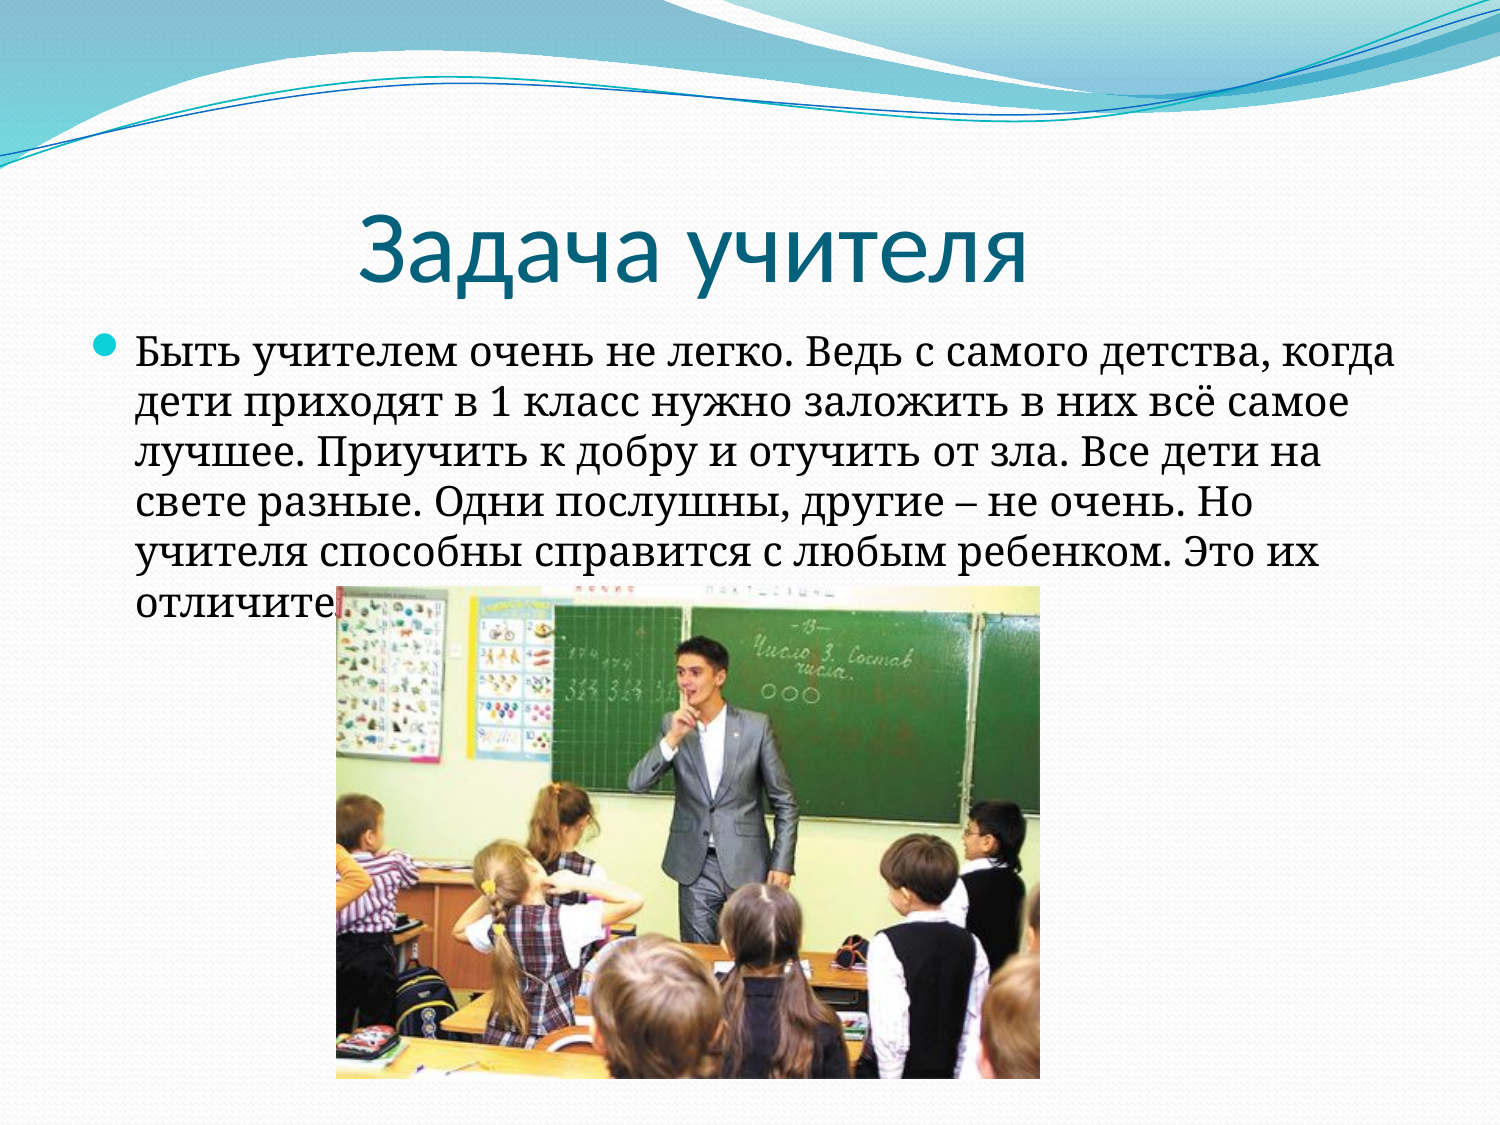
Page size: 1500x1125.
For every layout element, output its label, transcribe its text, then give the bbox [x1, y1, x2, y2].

picture [336, 585, 1040, 1079]
list Быть учителем очень не легко. Ведь с самого детства, когда дети приходят в 1 класс нужно заложить в них всё самое лучшее. Приучить к добру и отучить от зла. Все дети на свете разные. Одни послушны, другие – не очень. Но учителя способны справится с любым ребенком. Это их отличительная черта [75, 317, 1425, 1038]
title Задача учителя [75, 115, 1425, 303]
